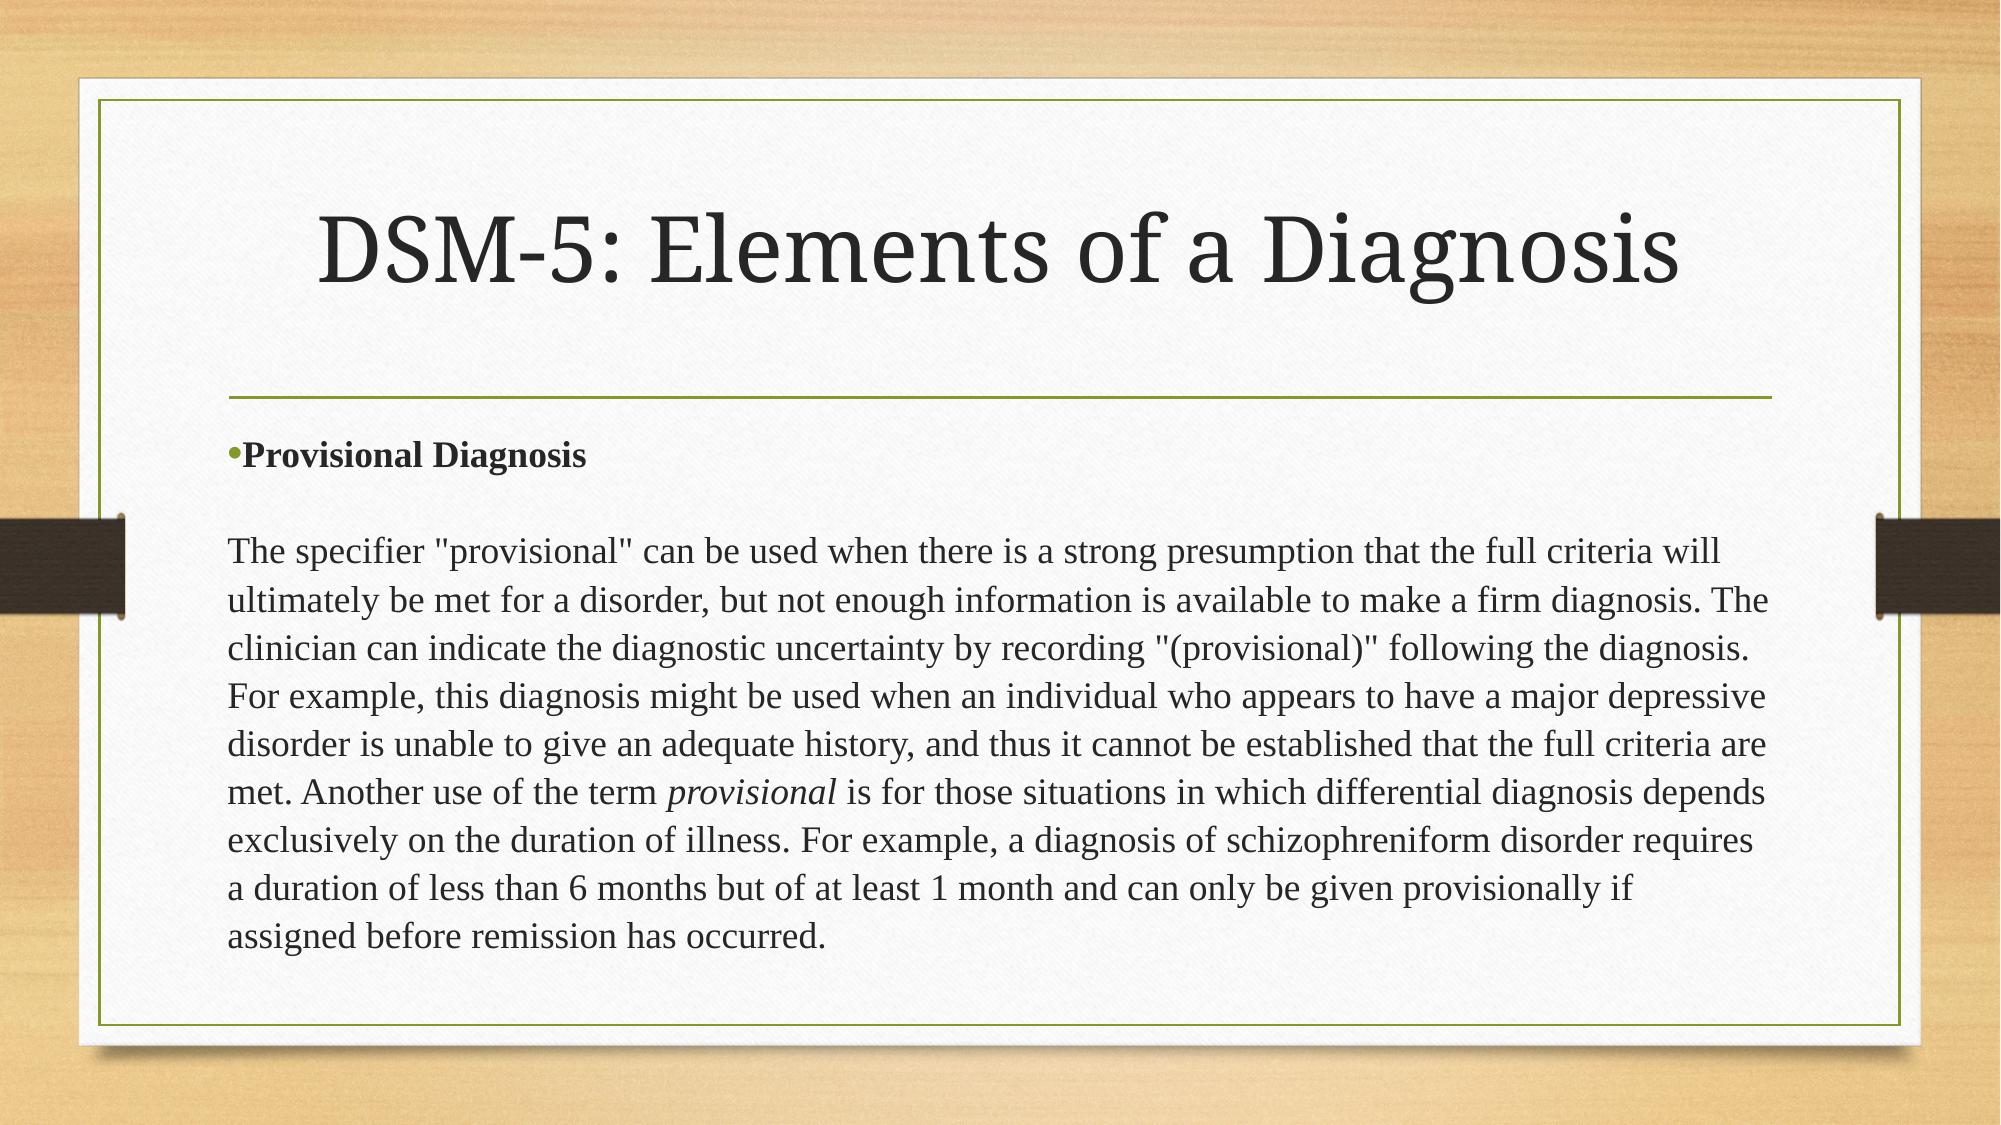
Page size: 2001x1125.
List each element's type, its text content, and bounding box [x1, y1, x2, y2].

title DSM-5: Elements of a Diagnosis [212, 161, 1788, 375]
picture [0, 0, 2001, 1125]
list Provisional Diagnosis The specifier "provisional" can be used when there is a strong presumption that the full criteria will ultimately be met for a disorder, but not enough information is available to make a firm diagnosis. The clinician can indicate the diagnostic uncertainty by recording "(provisional)" following the diagnosis. For example, this diagnosis might be used when an individual who appears to have a major depressive disorder is unable to give an adequate history, and thus it cannot be established that the full criteria are met. Another use of the term provisional is for those situations in which differential diagnosis depends exclusively on the duration of illness. For example, a diagnosis of schizophreniform disorder requires a duration of less than 6 months but of at least 1 month and can only be given provisionally if assigned before remission has occurred. [212, 419, 1788, 964]
